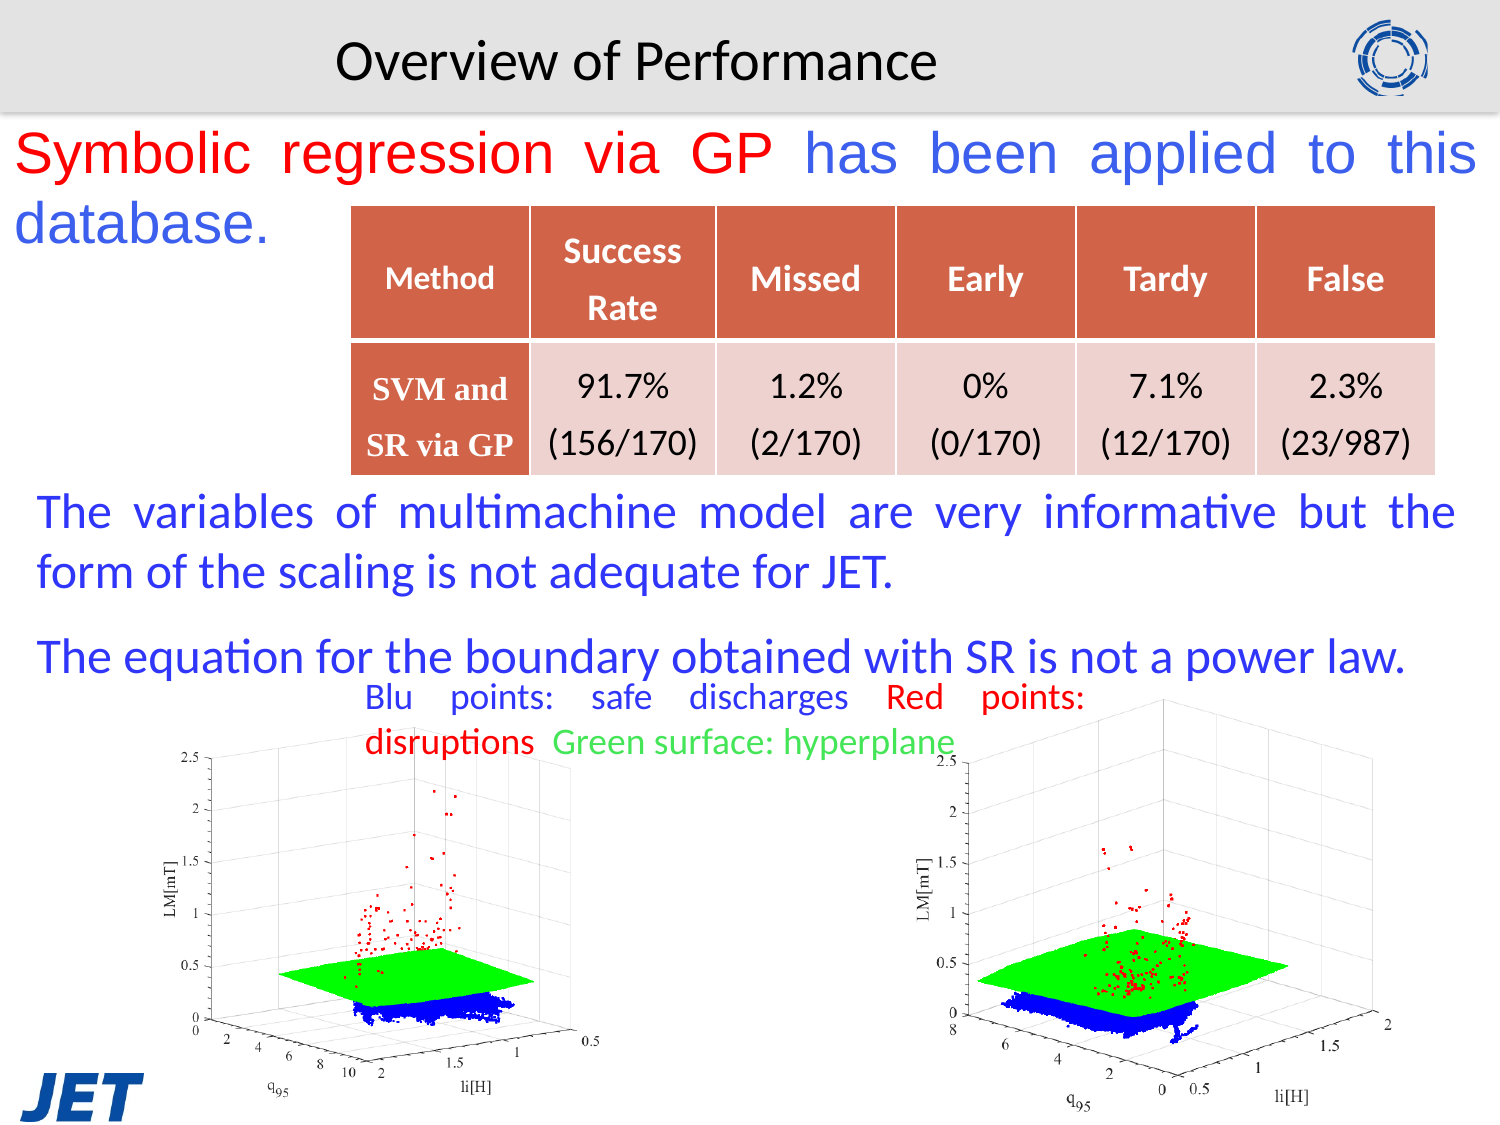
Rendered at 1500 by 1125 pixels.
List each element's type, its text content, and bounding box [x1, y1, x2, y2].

table_header Success Rate [531, 206, 715, 338]
table_cell 7.1% (12/170) [1077, 343, 1255, 475]
table_cell 1.2% (2/170) [717, 343, 895, 475]
picture [20, 1072, 144, 1122]
table_header Tardy [1077, 206, 1255, 338]
table_header Method [351, 206, 529, 338]
text_box The variables of multimachine model are very informative but the form of the scaling is not adequate for JET. The equation for the boundary obtained with SR is not a power law. [21, 471, 1472, 716]
text_box Overview of Performance [0, 14, 1338, 100]
picture [899, 664, 1422, 1125]
table_cell SVM and SR via GP [351, 343, 529, 475]
table_header Early [897, 206, 1075, 338]
table_cell 0% (0/170) [897, 343, 1075, 475]
text_box Blu points: safe discharges Red points: disruptions Green surface: hyperplane [349, 664, 898, 770]
text_box Symbolic regression via GP has been applied to this database. [0, 107, 1494, 263]
picture [149, 695, 614, 1106]
table_header Missed [717, 206, 895, 338]
table_cell 2.3% (23/987) [1257, 343, 1435, 475]
table_cell 91.7% (156/170) [531, 343, 715, 475]
table_header False [1257, 206, 1435, 338]
